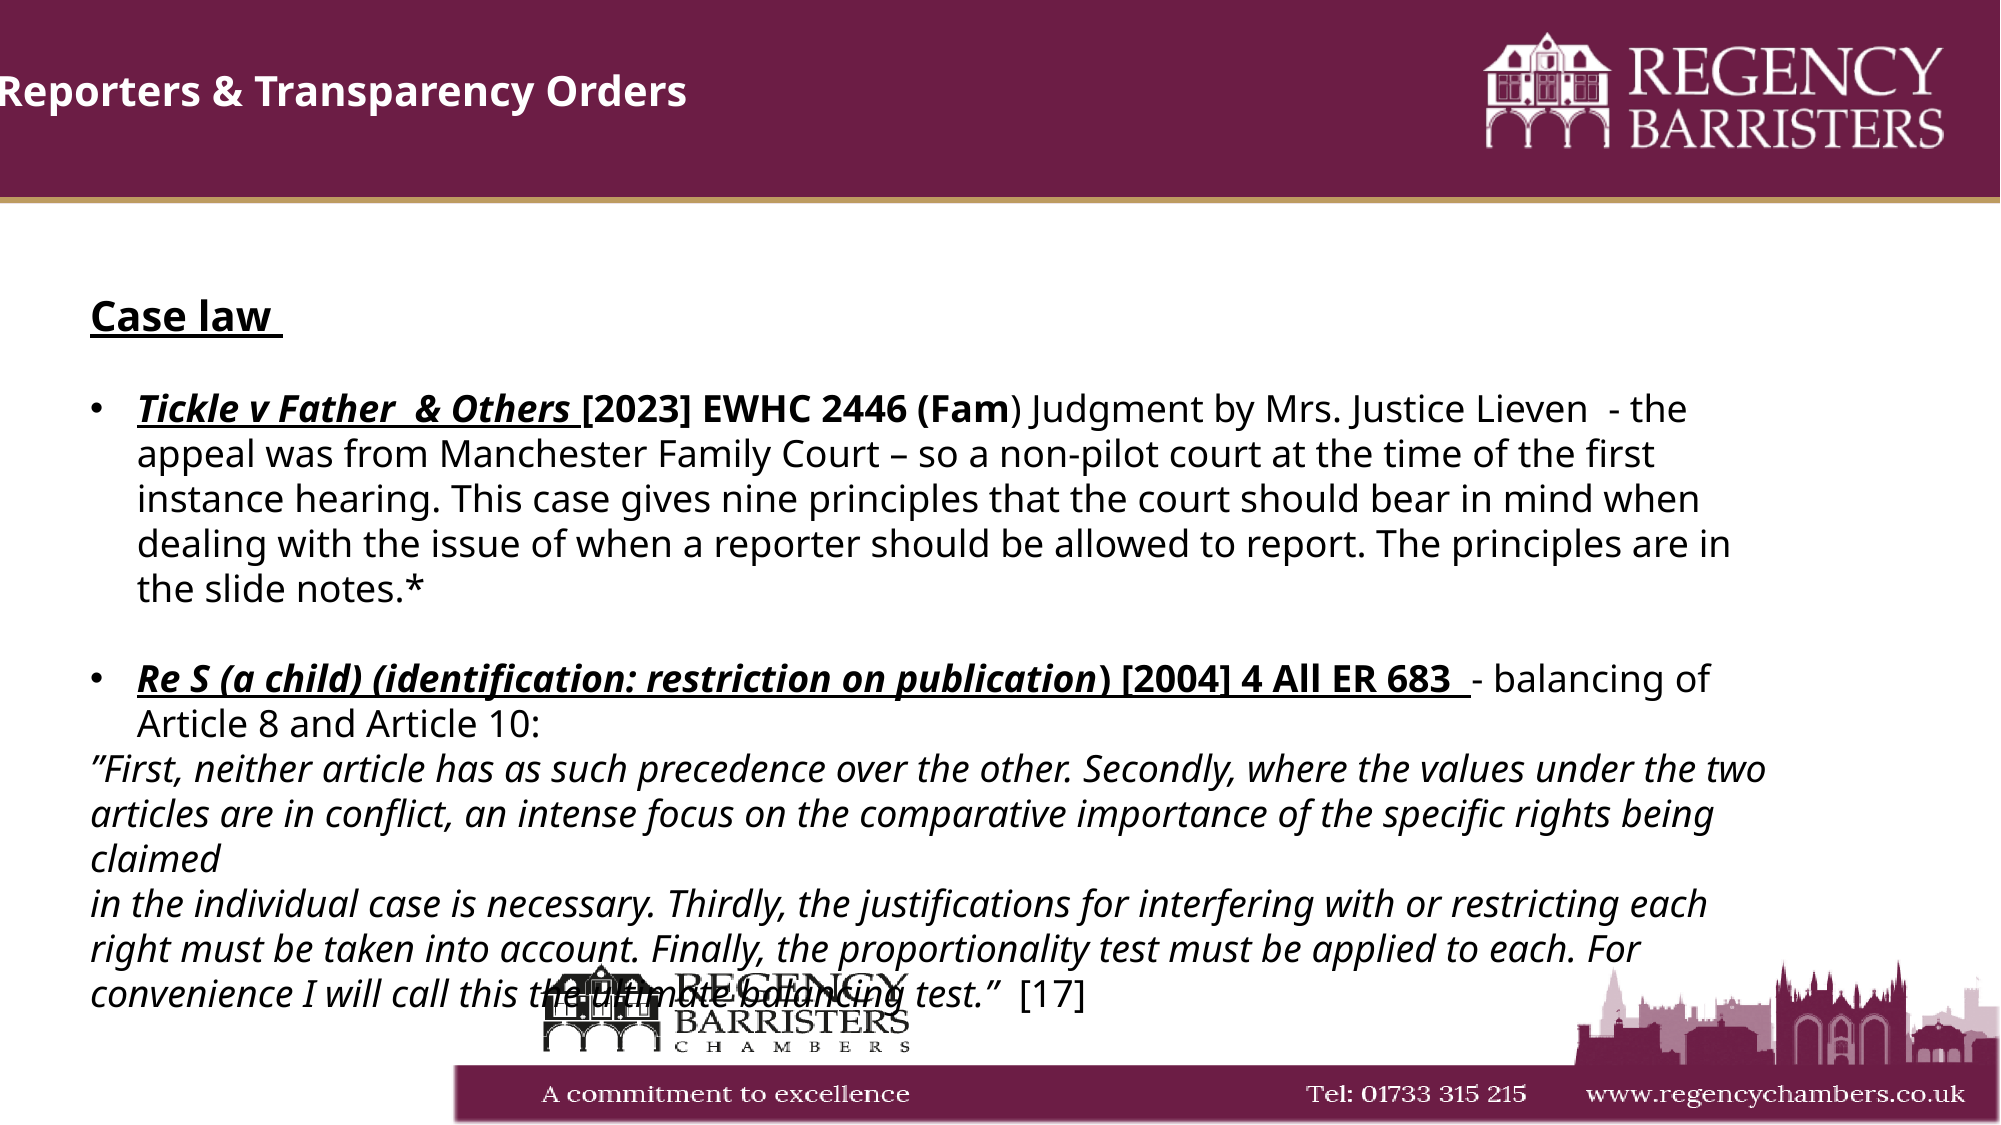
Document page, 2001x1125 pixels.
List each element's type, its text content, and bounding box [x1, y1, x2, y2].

text_box Case law Tickle v Father & Others [2023] EWHC 2446 (Fam) Judgment by Mrs. Justice Lieven - the appeal was from Manchester Family Court – so a non-pilot court at the time of the first instance hearing. This case gives nine principles that the court should bear in mind when dealing with the issue of when a reporter should be allowed to report. The principles are in the slide notes.* Re S (a child) (identification: restriction on publication) [2004] 4 All ER 683 - balancing of Article 8 and Article 10: ”First, neither article has as such precedence over the other. Secondly, where the values under the two articles are in conflict, an intense focus on the comparative importance of the specific rights being claimed in the individual case is necessary. Thirdly, the justifications for interfering with or restricting each right must be taken into account. Finally, the proportionality test must be applied to each. For convenience I will call this the ultimate balancing test.” [17] [75, 282, 1790, 1125]
picture [451, 928, 2000, 1125]
text_box [0, 0, 2000, 197]
text_box Reporters & Transparency Orders [0, 57, 714, 123]
picture [1483, 32, 1944, 149]
